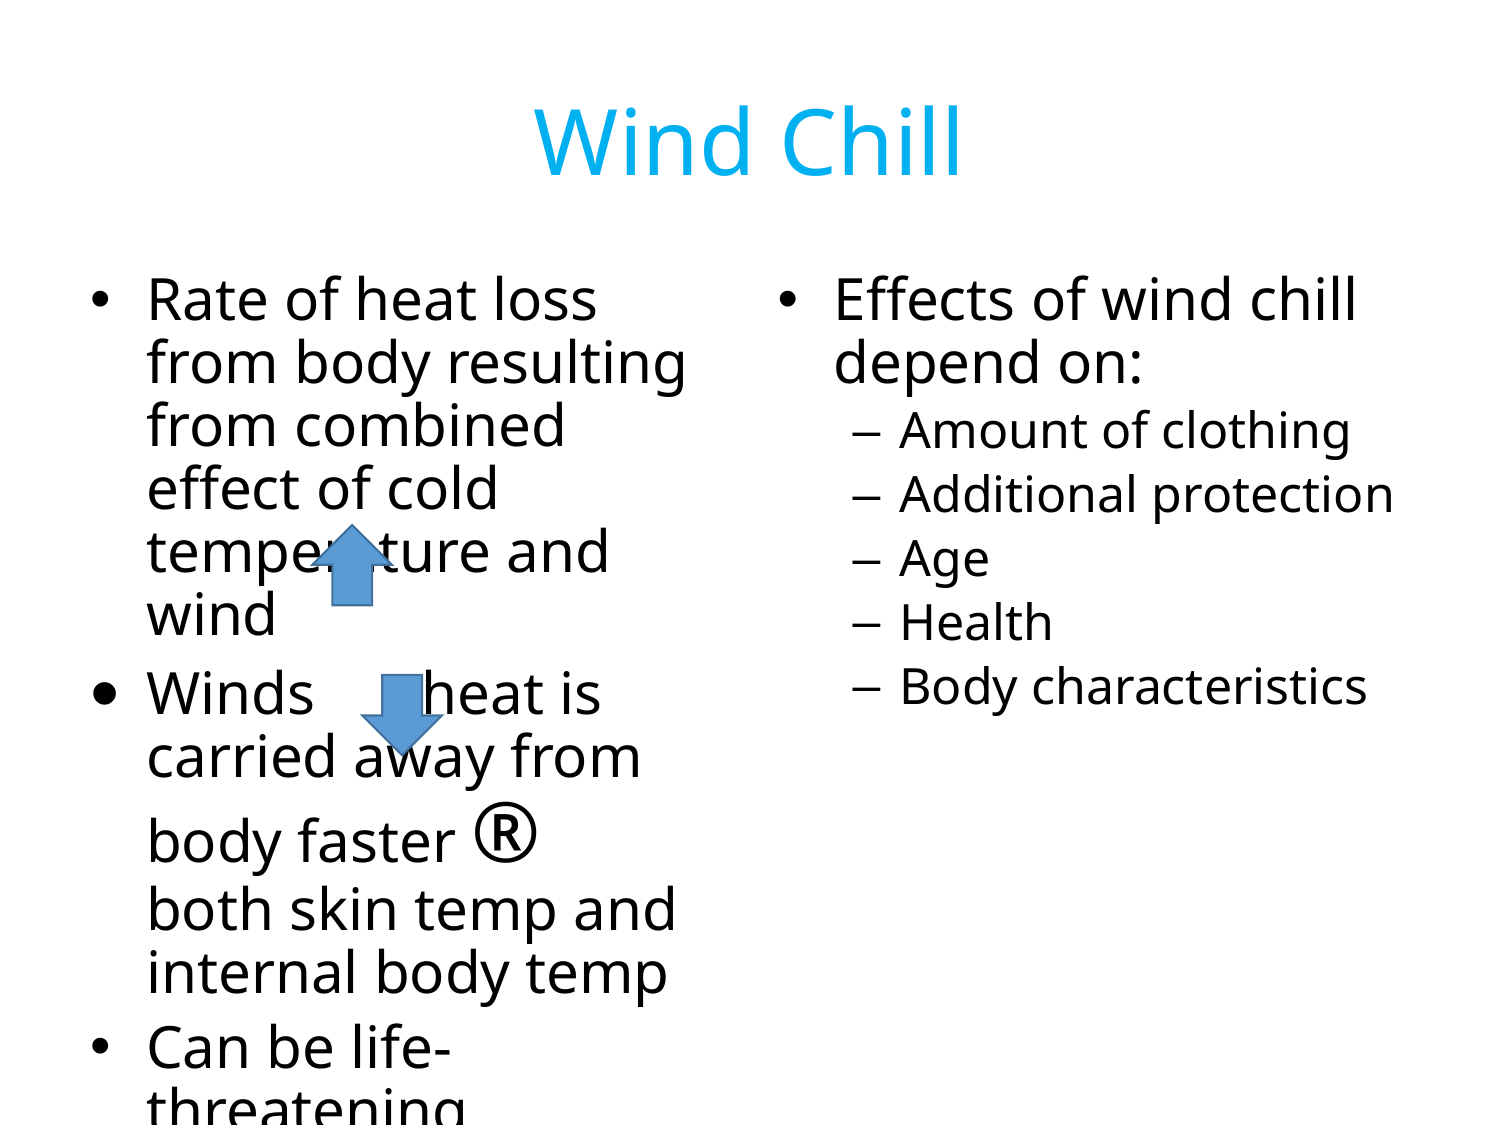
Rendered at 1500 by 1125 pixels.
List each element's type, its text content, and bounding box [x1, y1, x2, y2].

text_box [362, 675, 442, 756]
list Effects of wind chill depend on: Amount of clothing Additional protection Age Health Body characteristics [762, 262, 1425, 1005]
title Wind Chill [75, 45, 1425, 233]
list Rate of heat loss from body resulting from combined effect of cold temperature and wind Winds heat is carried away from body faster ® both skin temp and internal body temp Can be life-threatening [75, 262, 738, 1005]
text_box [312, 525, 392, 606]
